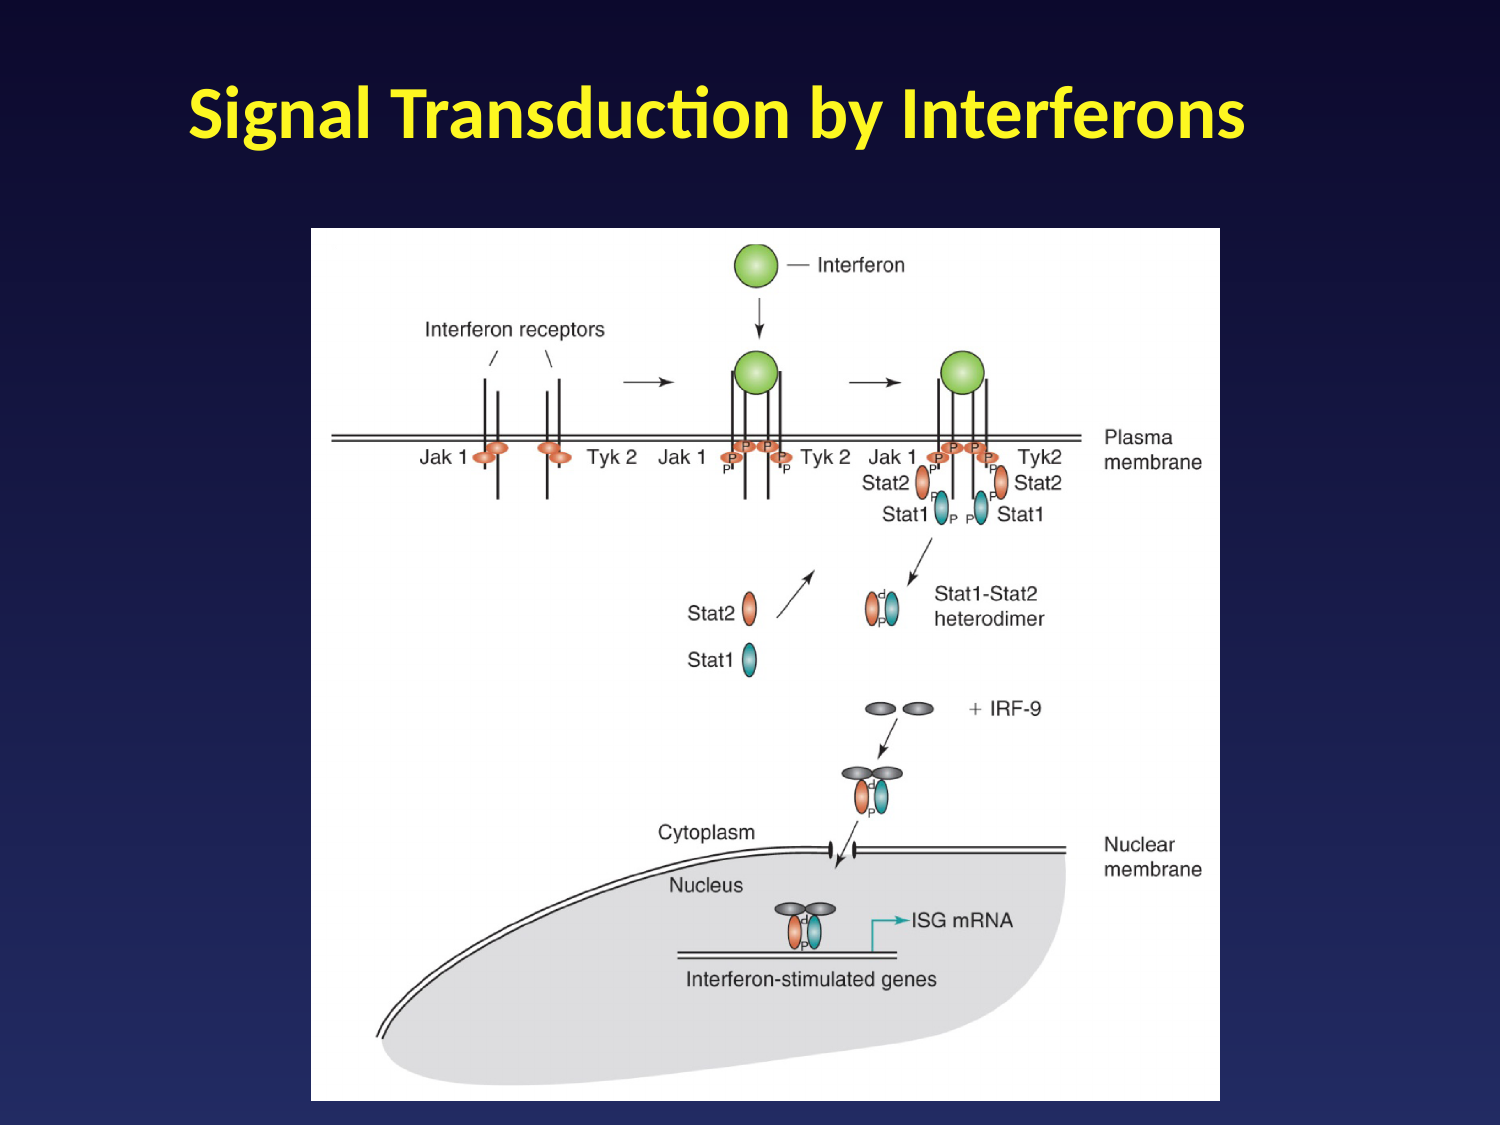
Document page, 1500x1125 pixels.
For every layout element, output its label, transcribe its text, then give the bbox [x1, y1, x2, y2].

text_box Signal Transduction by Interferons [173, 56, 1263, 161]
picture [311, 228, 1221, 1101]
